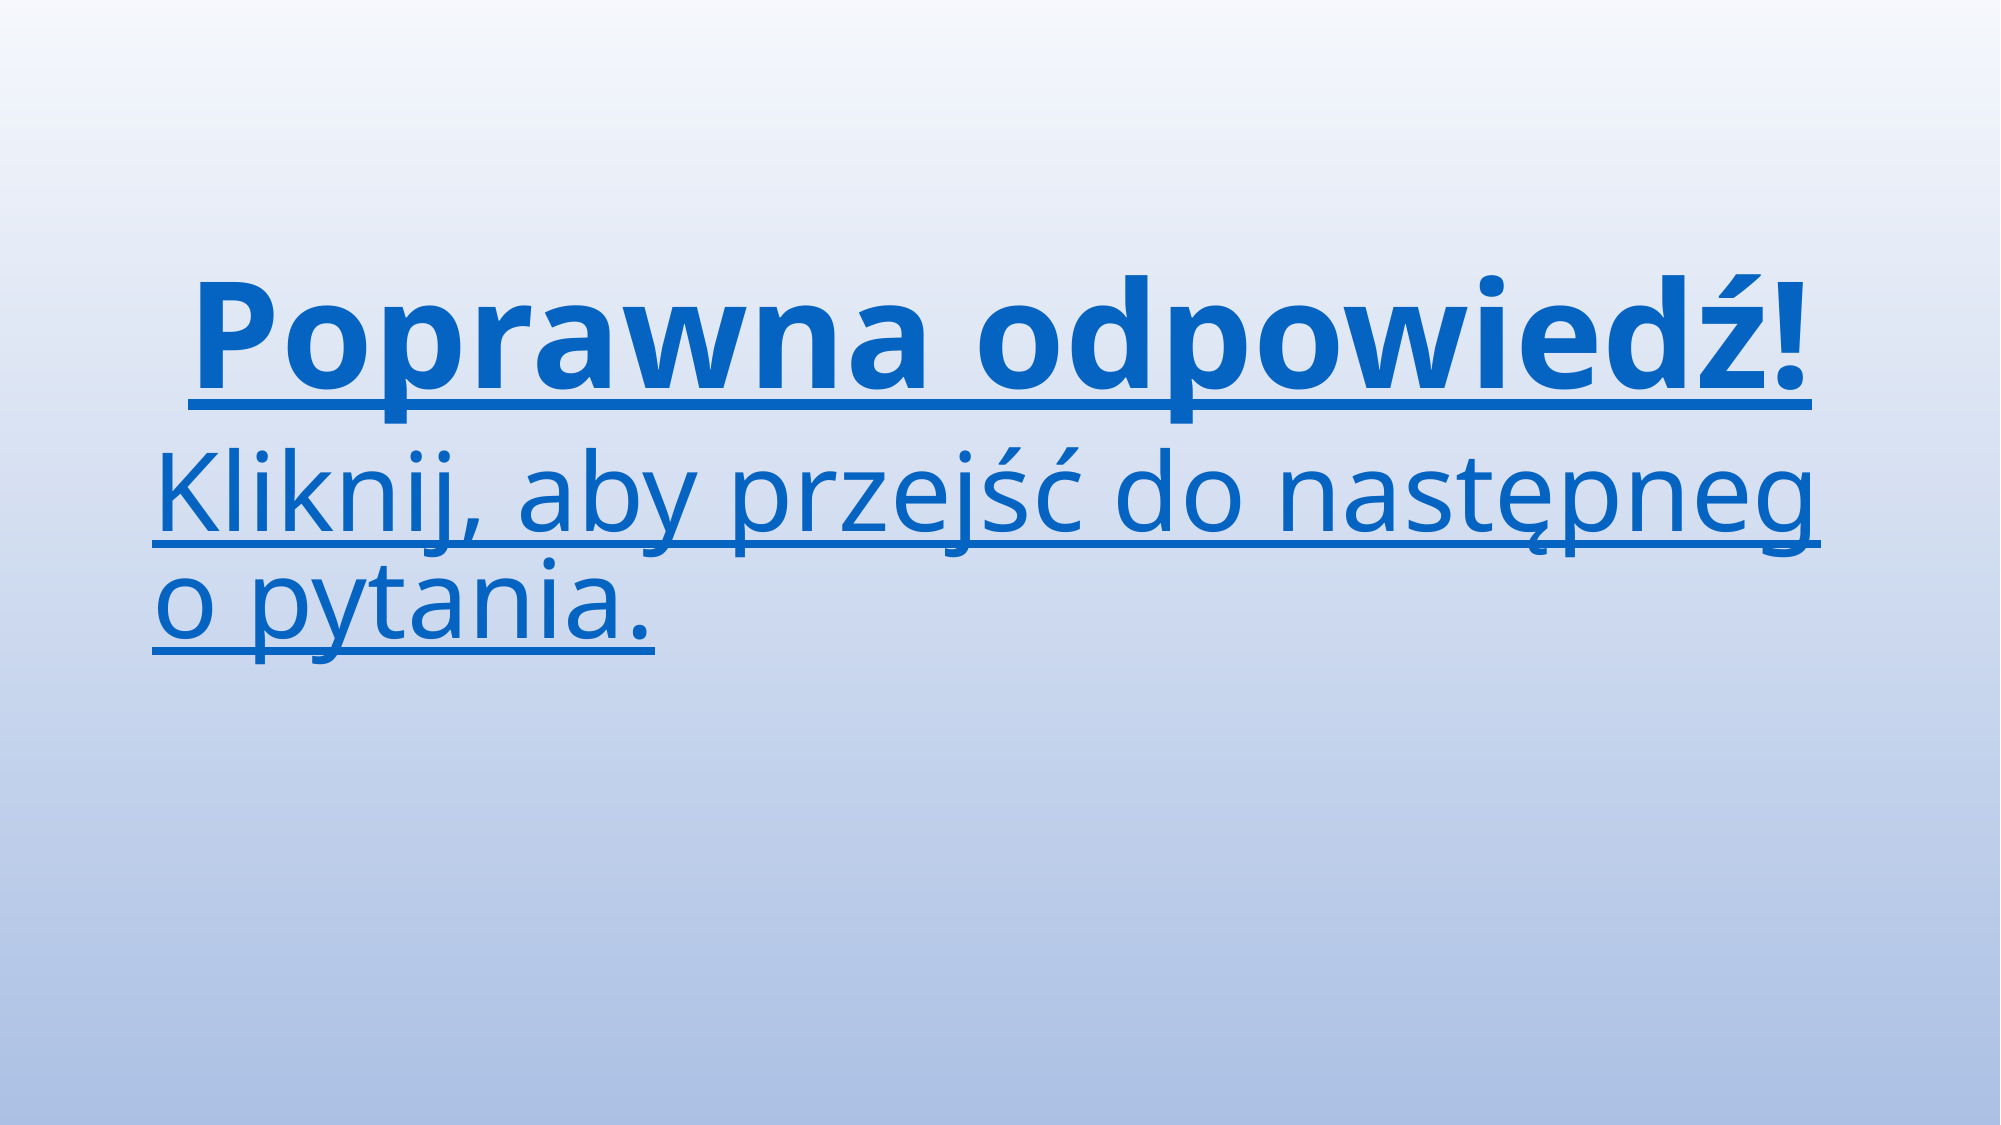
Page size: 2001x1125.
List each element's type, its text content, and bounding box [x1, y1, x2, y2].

title Poprawna odpowiedź! Kliknij, aby przejść do następnego pytania. [137, 233, 1863, 750]
